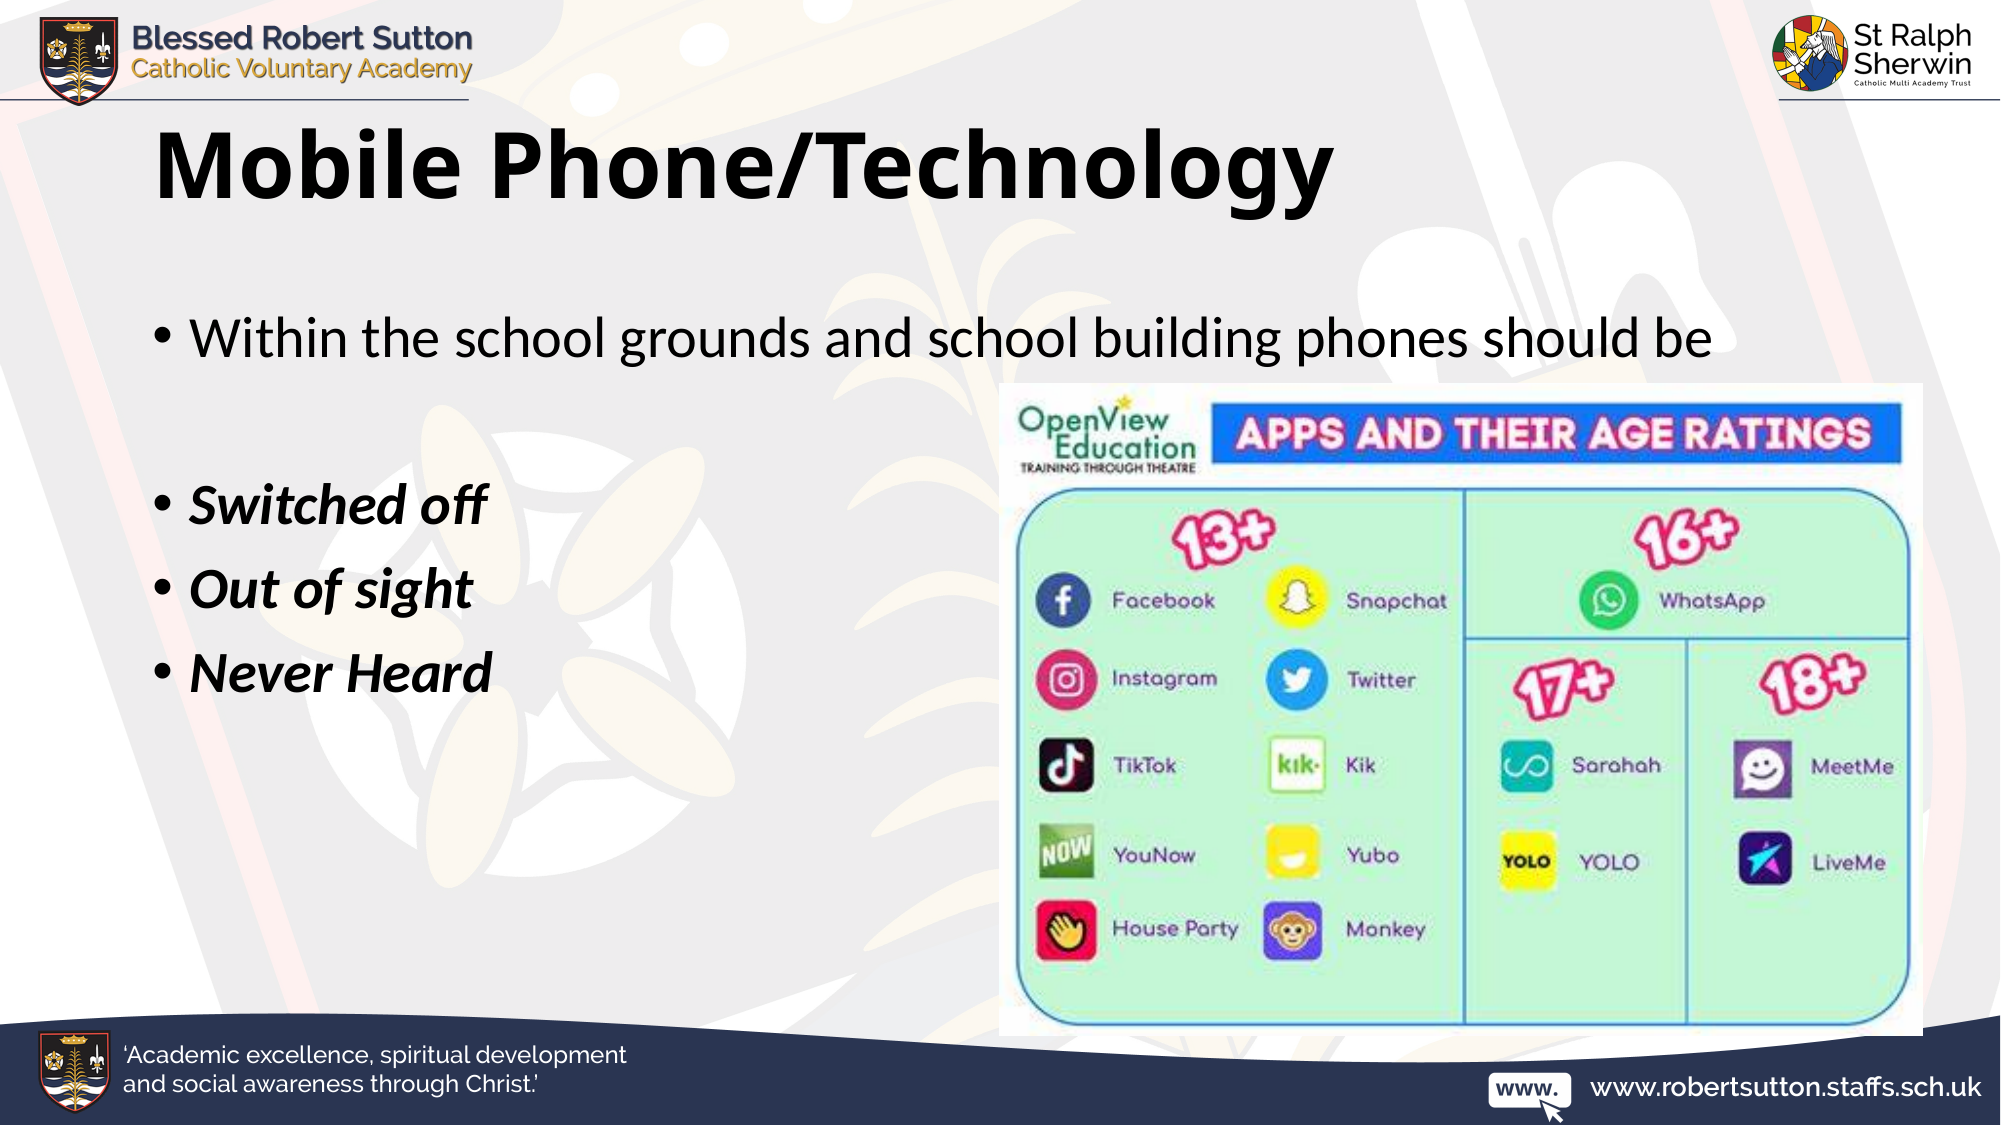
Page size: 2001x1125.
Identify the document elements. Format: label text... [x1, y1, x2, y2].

title Mobile Phone/Technology [137, 59, 1863, 278]
picture [0, 0, 2001, 1125]
list Within the school grounds and school building phones should be Switched off Out of sight Never Heard [137, 299, 1863, 1014]
